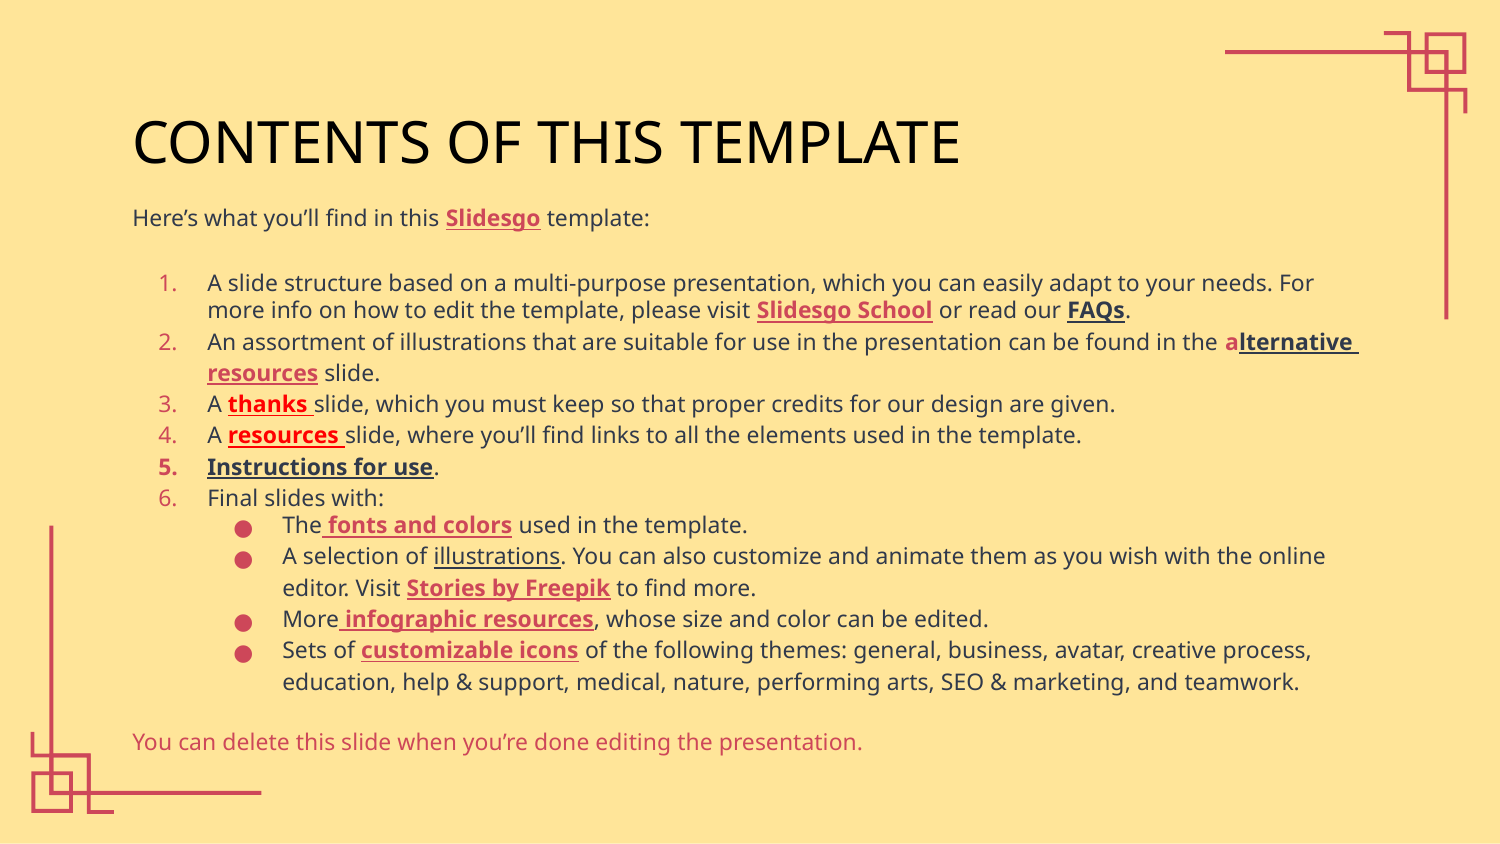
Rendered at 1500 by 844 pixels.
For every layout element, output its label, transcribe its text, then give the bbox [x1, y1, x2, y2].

list Here’s what you’ll find in this Slidesgo template: A slide structure based on a multi-purpose presentation, which you can easily adapt to your needs. For more info on how to edit the template, please visit Slidesgo School or read our FAQs. An assortment of illustrations that are suitable for use in the presentation can be found in the alternative resources slide. A thanks slide, which you must keep so that proper credits for our design are given. A resources slide, where you’ll find links to all the elements used in the template. Instructions for use. Final slides with: The fonts and colors used in the template. A selection of illustrations. You can also customize and animate them as you wish with the online editor. Visit Stories by Freepik to find more. More infographic resources, whose size and color can be edited. Sets of customizable icons of the following themes: general, business, avatar, creative process, education, help & support, medical, nature, performing arts, SEO & marketing, and teamwork. You can delete this slide when you’re done editing the presentation. [117, 189, 1390, 750]
title CONTENTS OF THIS TEMPLATE [117, 90, 1390, 189]
